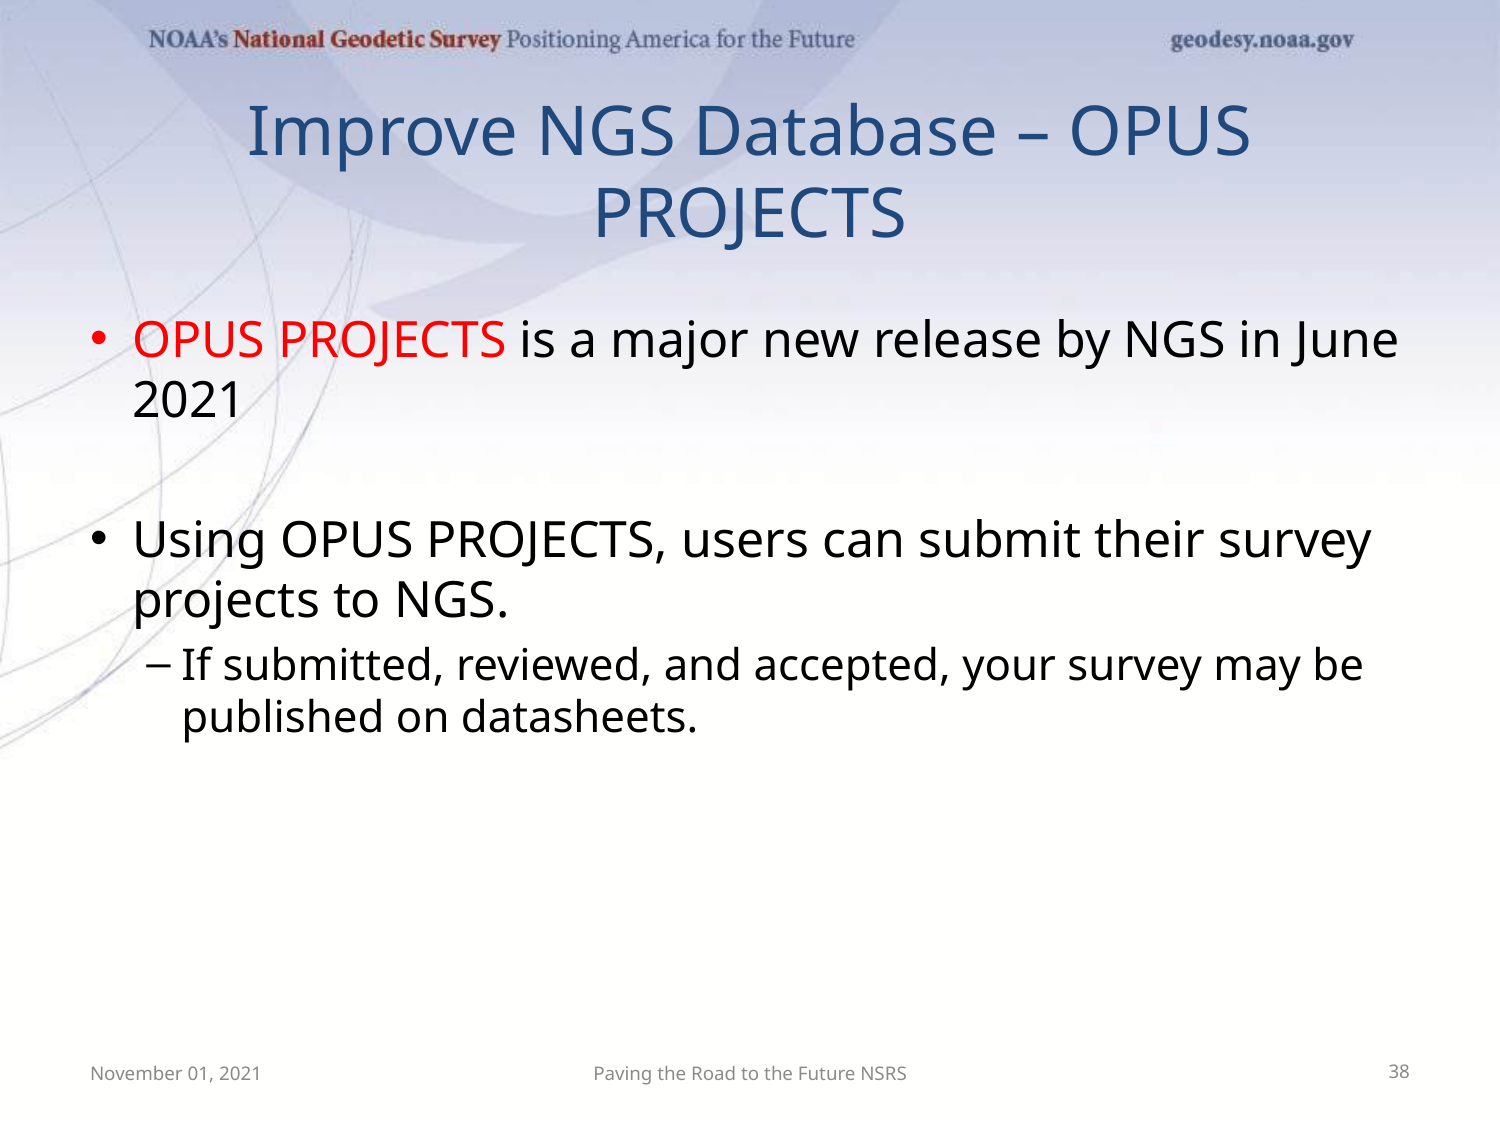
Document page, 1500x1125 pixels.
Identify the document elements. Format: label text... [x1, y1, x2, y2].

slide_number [75, 1042, 425, 1103]
slide_number 38 [1074, 1042, 1425, 1103]
footer Paving the Road to the Future NSRS [512, 1042, 988, 1103]
list OPUS PROJECTS is a major new release by NGS in June 2021 Using OPUS PROJECTS, users can submit their survey projects to NGS. If submitted, reviewed, and accepted, your survey may be published on datasheets. [75, 299, 1425, 1005]
title Improve NGS Database – OPUS PROJECTS [75, 75, 1425, 263]
picture [0, 0, 1500, 1122]
